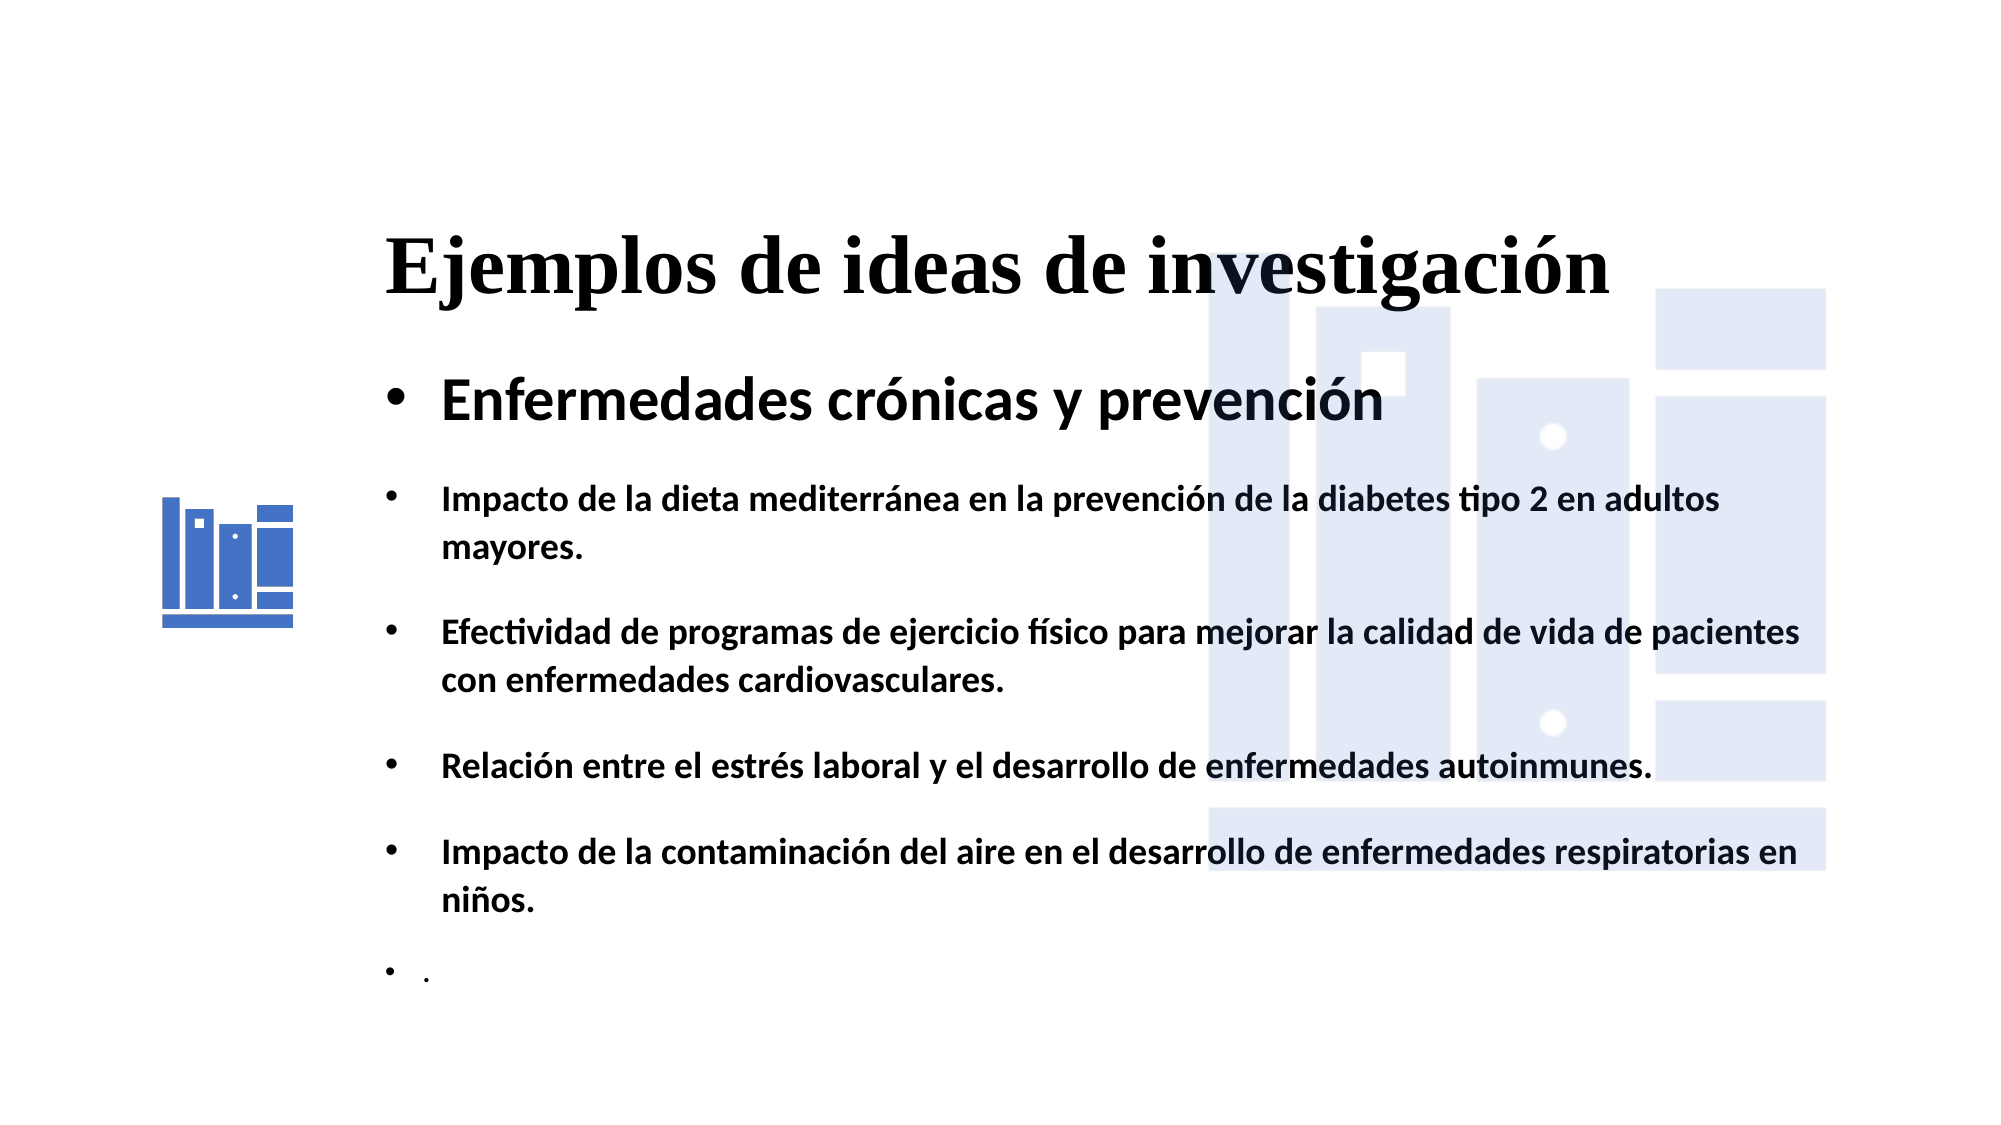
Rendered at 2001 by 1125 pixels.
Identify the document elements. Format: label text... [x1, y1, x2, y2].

title Ejemplos de ideas de investigación [370, 133, 1089, 345]
picture [137, 472, 318, 653]
picture [1089, 133, 1947, 992]
list Enfermedades crónicas y prevención Impacto de la dieta mediterránea en la prevención de la diabetes tipo 2 en adultos mayores. Efectividad de programas de ejercicio físico para mejorar la calidad de vida de pacientes con enfermedades cardiovasculares. Relación entre el estrés laboral y el desarrollo de enfermedades autoinmunes. Impacto de la contaminación del aire en el desarrollo de enfermedades respiratorias en niños. . [370, 345, 1863, 1043]
